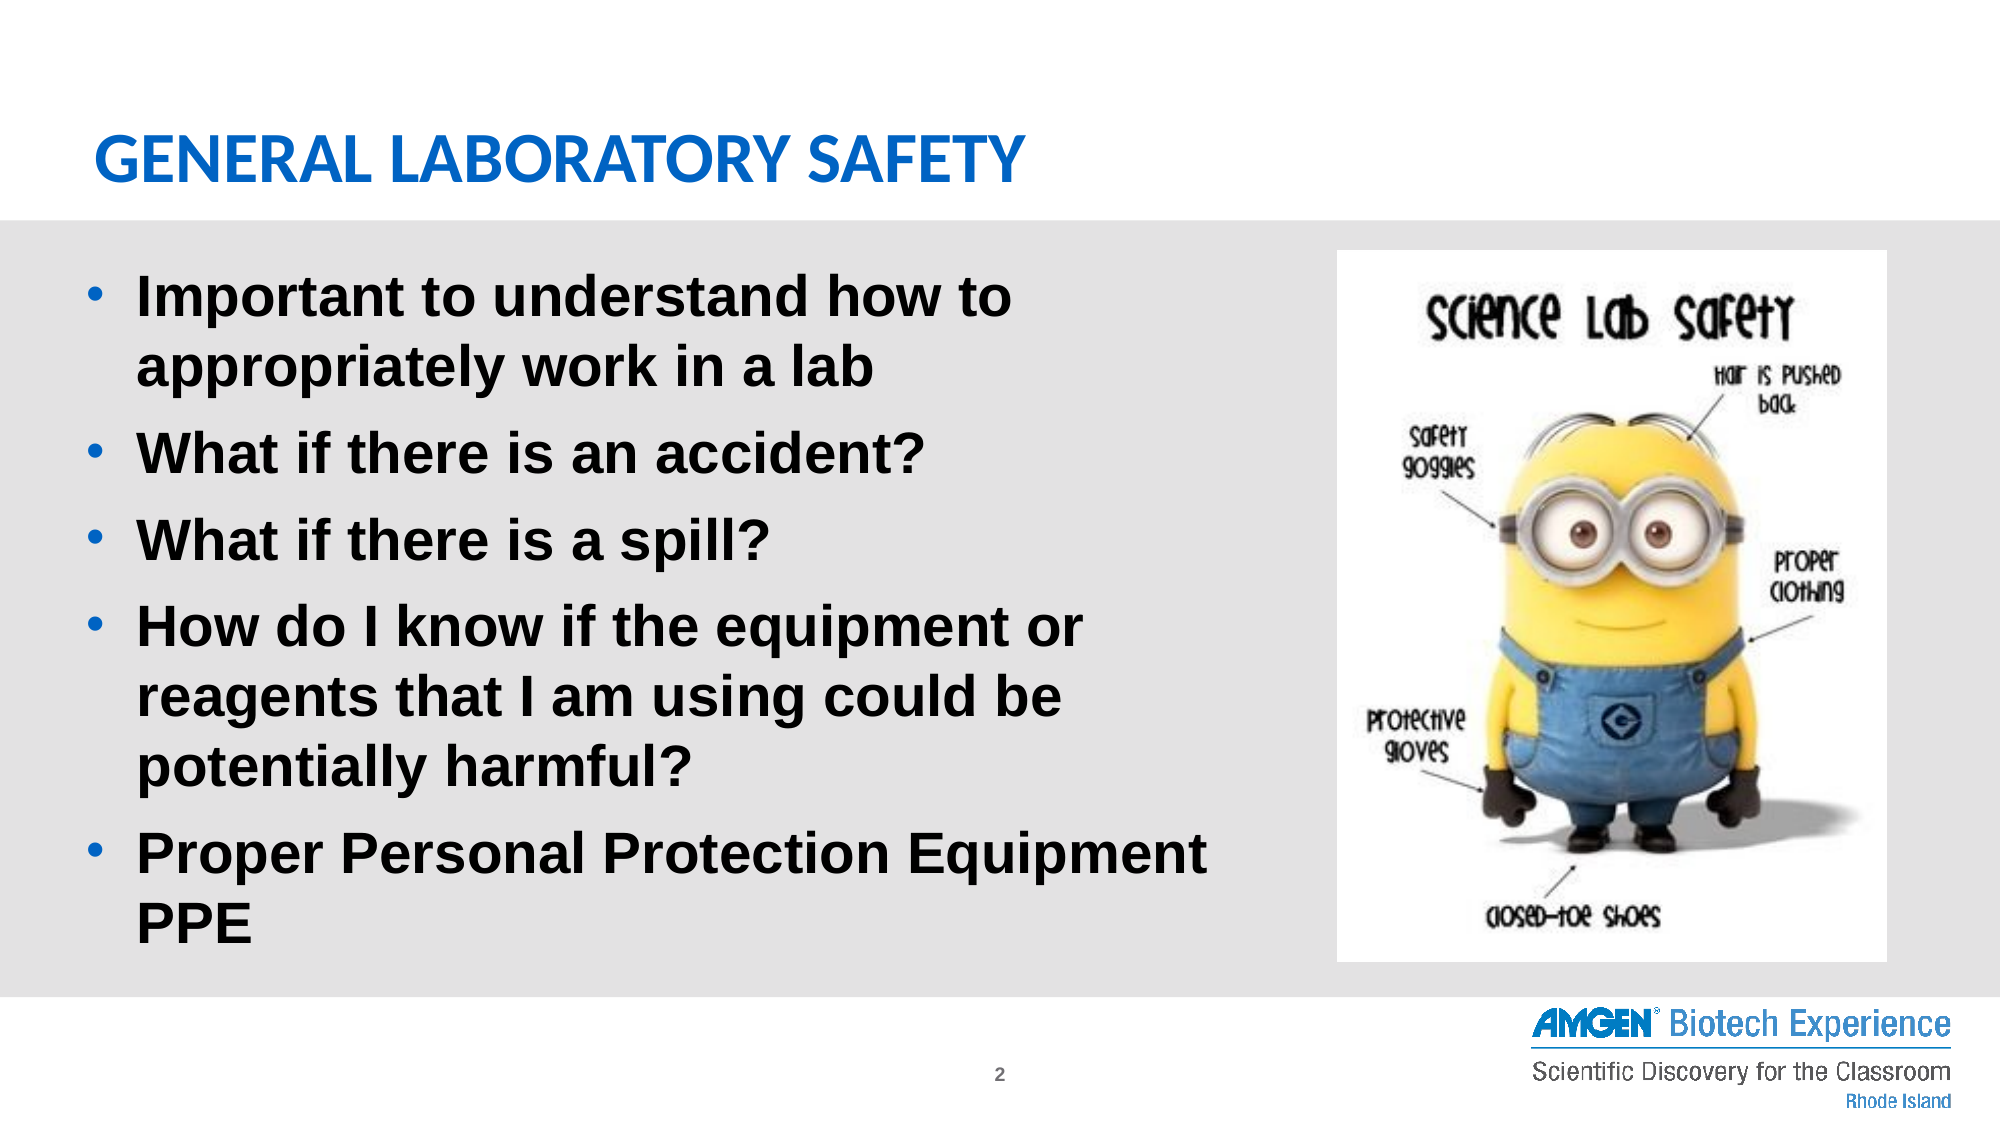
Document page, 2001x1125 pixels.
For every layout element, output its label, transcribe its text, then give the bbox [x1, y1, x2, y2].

picture [1337, 250, 1887, 962]
title General Laboratory Safety [79, 101, 1921, 204]
picture [1531, 1007, 1951, 1108]
list Important to understand how to appropriately work in a lab What if there is an accident? What if there is a spill? How do I know if the equipment or reagents that I am using could be potentially harmful? Proper Personal Protection Equipment PPE [71, 250, 1295, 932]
